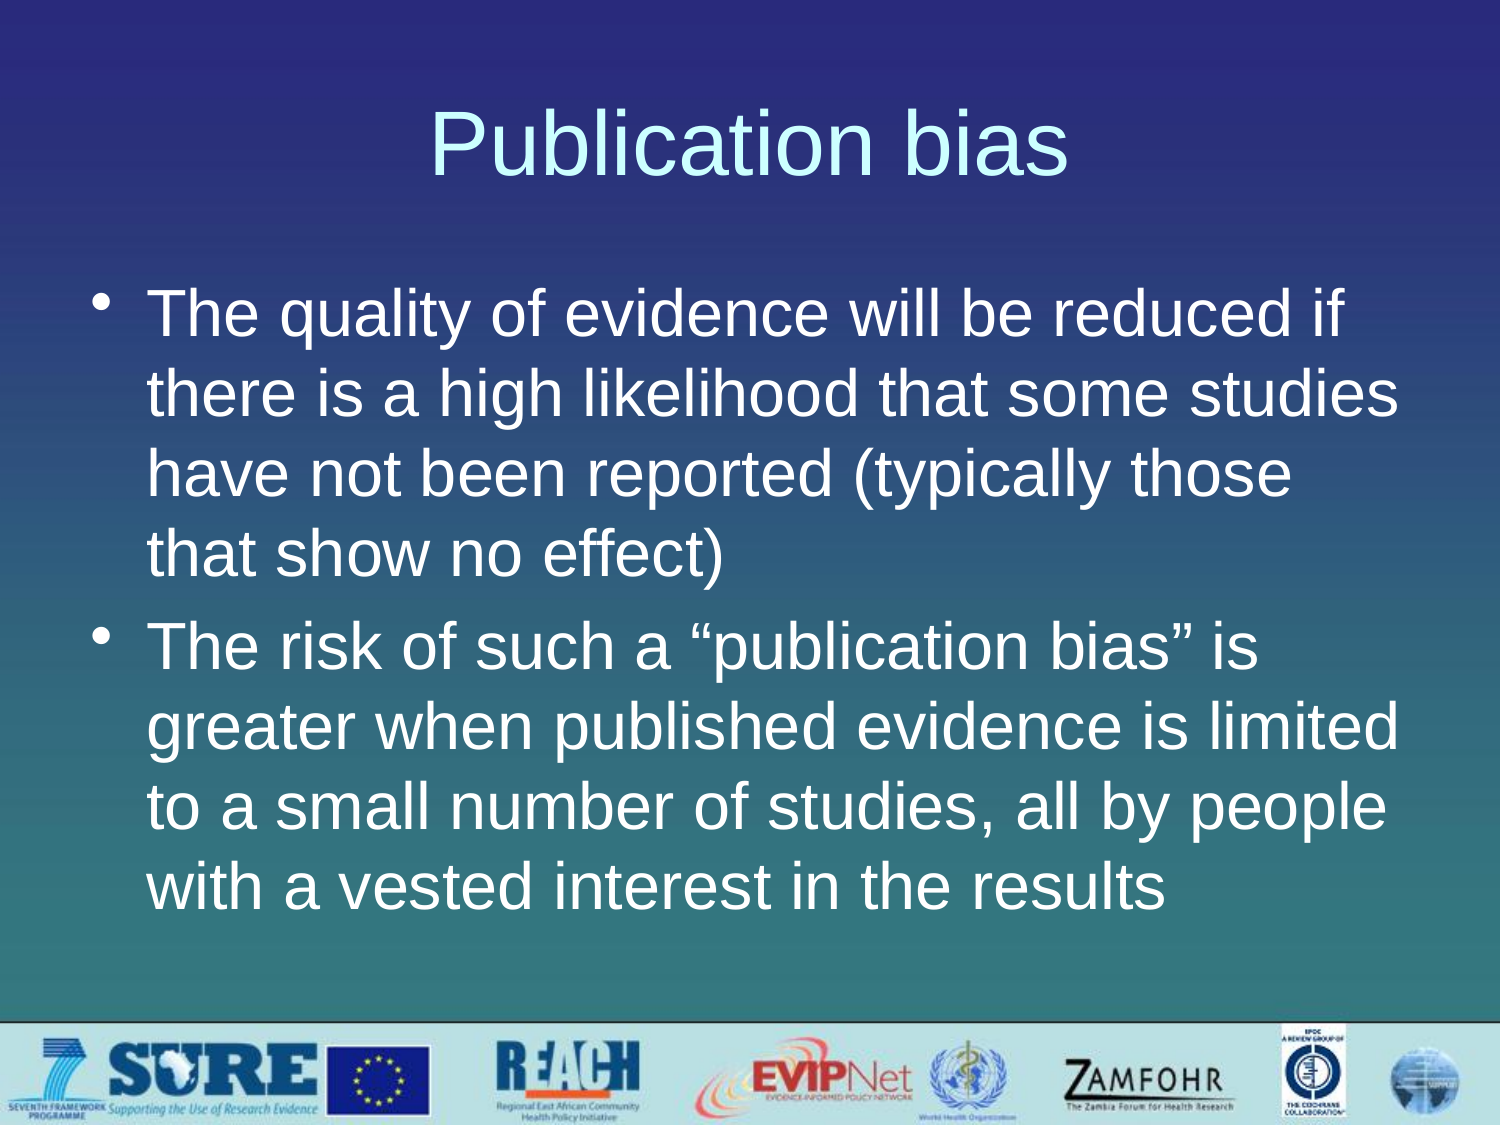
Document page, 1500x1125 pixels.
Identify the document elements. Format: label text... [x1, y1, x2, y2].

title Publication bias [74, 44, 1426, 233]
picture [0, 0, 1500, 1125]
list The quality of evidence will be reduced if there is a high likelihood that some studies have not been reported (typically those that show no effect) The risk of such a “publication bias” is greater when published evidence is limited to a small number of studies, all by people with a vested interest in the results [74, 262, 1426, 1006]
